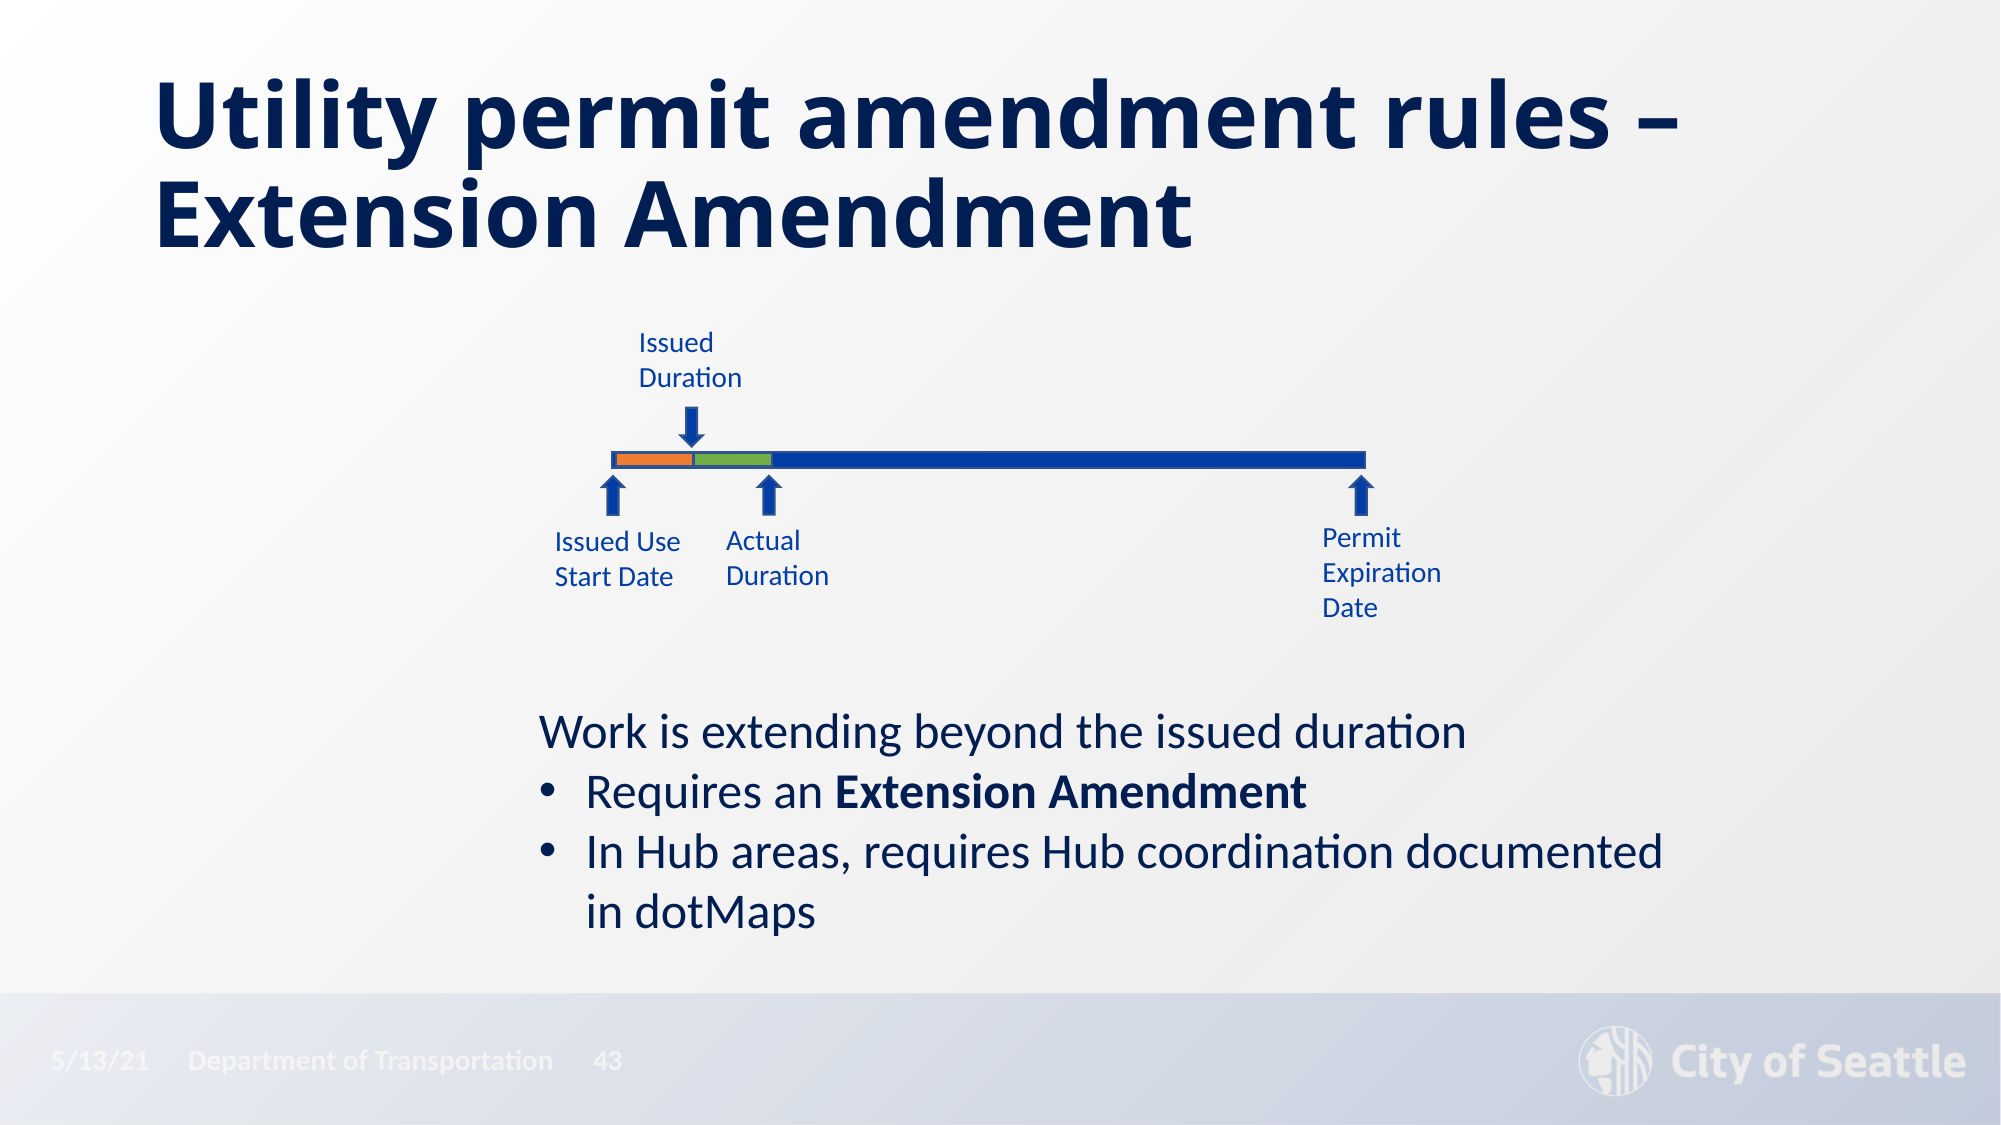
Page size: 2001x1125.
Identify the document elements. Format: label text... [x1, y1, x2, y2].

text_box [611, 451, 1366, 468]
text_box [1350, 476, 1373, 511]
text_box [757, 475, 781, 513]
text_box Permit Expiration Date [1307, 511, 1480, 631]
text_box Work is extending beyond the issued duration Requires an Extension Amendment In Hub areas, requires Hub coordination documented in dotMaps [523, 754, 1729, 938]
title Utility permit amendment rules – Extension Amendment [137, 59, 1863, 278]
text_box [0, 0, 2000, 1125]
text_box Issued Duration [624, 316, 810, 401]
text_box [601, 476, 625, 514]
text_box [694, 453, 772, 467]
text_box [615, 453, 694, 467]
text_box Actual Duration [711, 513, 898, 599]
text_box [680, 407, 703, 447]
text_box Issued Use Start Date [540, 514, 726, 600]
